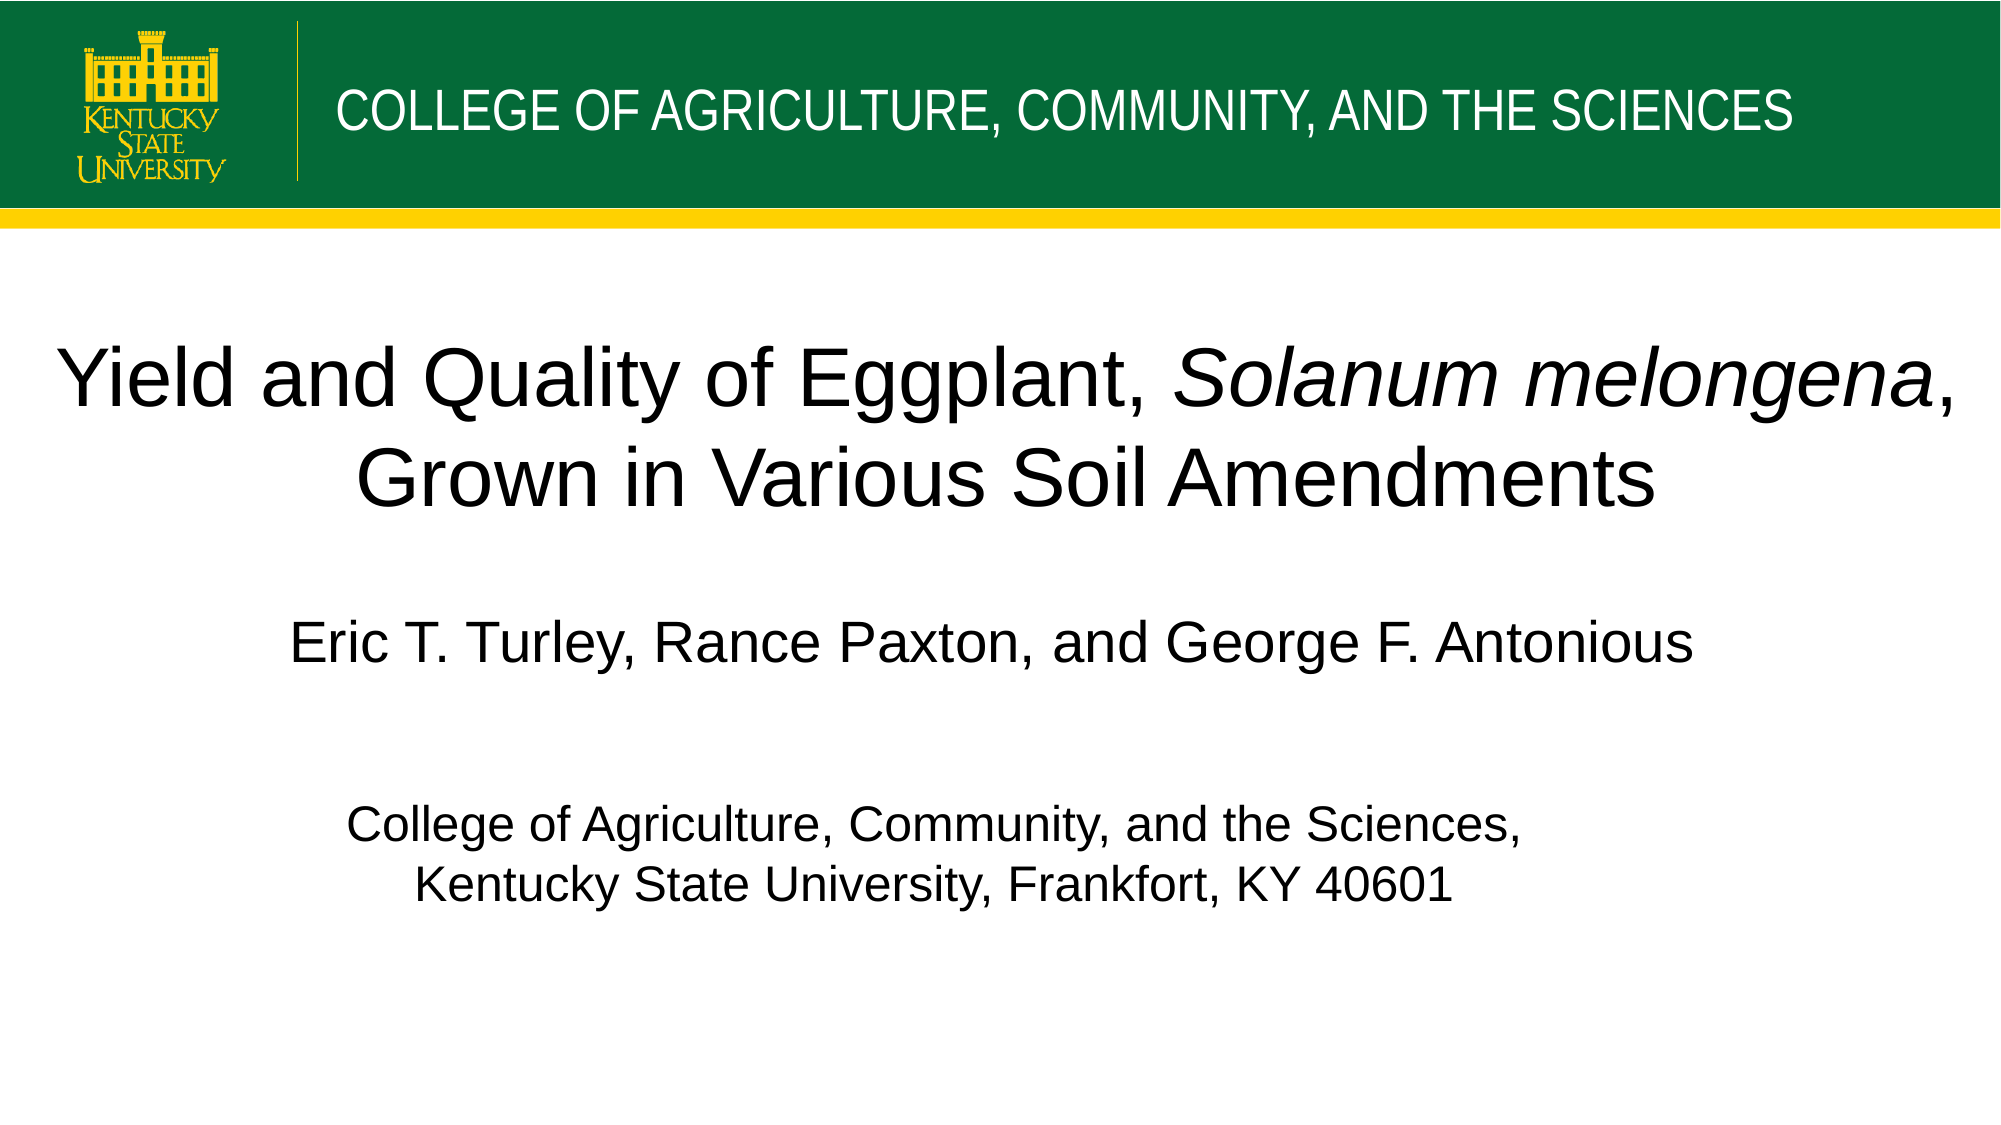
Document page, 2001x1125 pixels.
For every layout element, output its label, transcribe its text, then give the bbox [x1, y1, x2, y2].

title Yield and Quality of Eggplant, Solanum melongena, Grown in Various Soil Amendments [32, 274, 1982, 531]
subtitle Eric T. Turley, Rance Paxton, and George F. Antonious [101, 604, 1885, 750]
text_box College of Agriculture, Community, and the Sciences, Kentucky State University, Frankfort, KY 40601 [233, 784, 1635, 919]
picture [0, 27, 311, 187]
